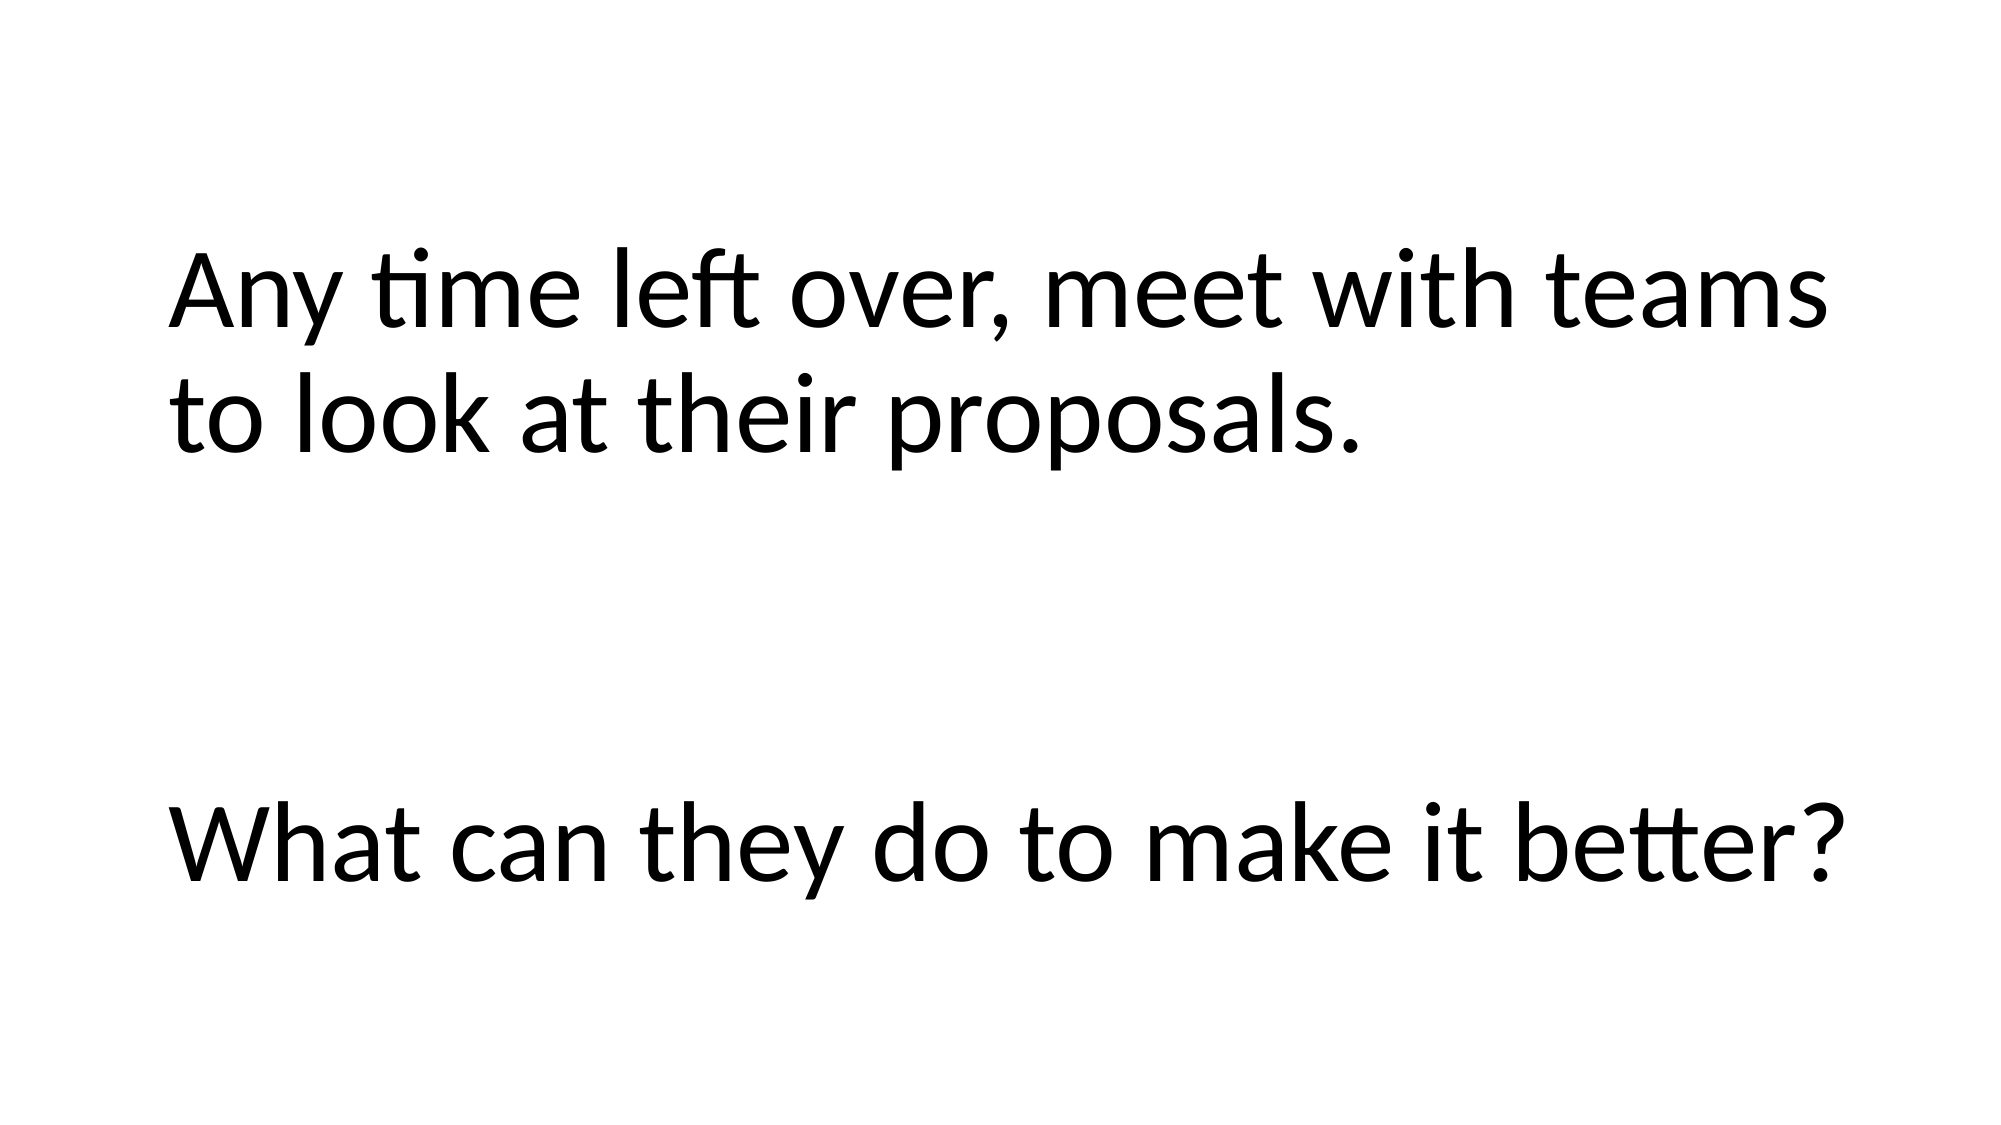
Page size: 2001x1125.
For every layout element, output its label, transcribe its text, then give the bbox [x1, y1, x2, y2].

list Any time left over, meet with teams to look at their proposals. What can they do to make it better? [153, 221, 1879, 935]
